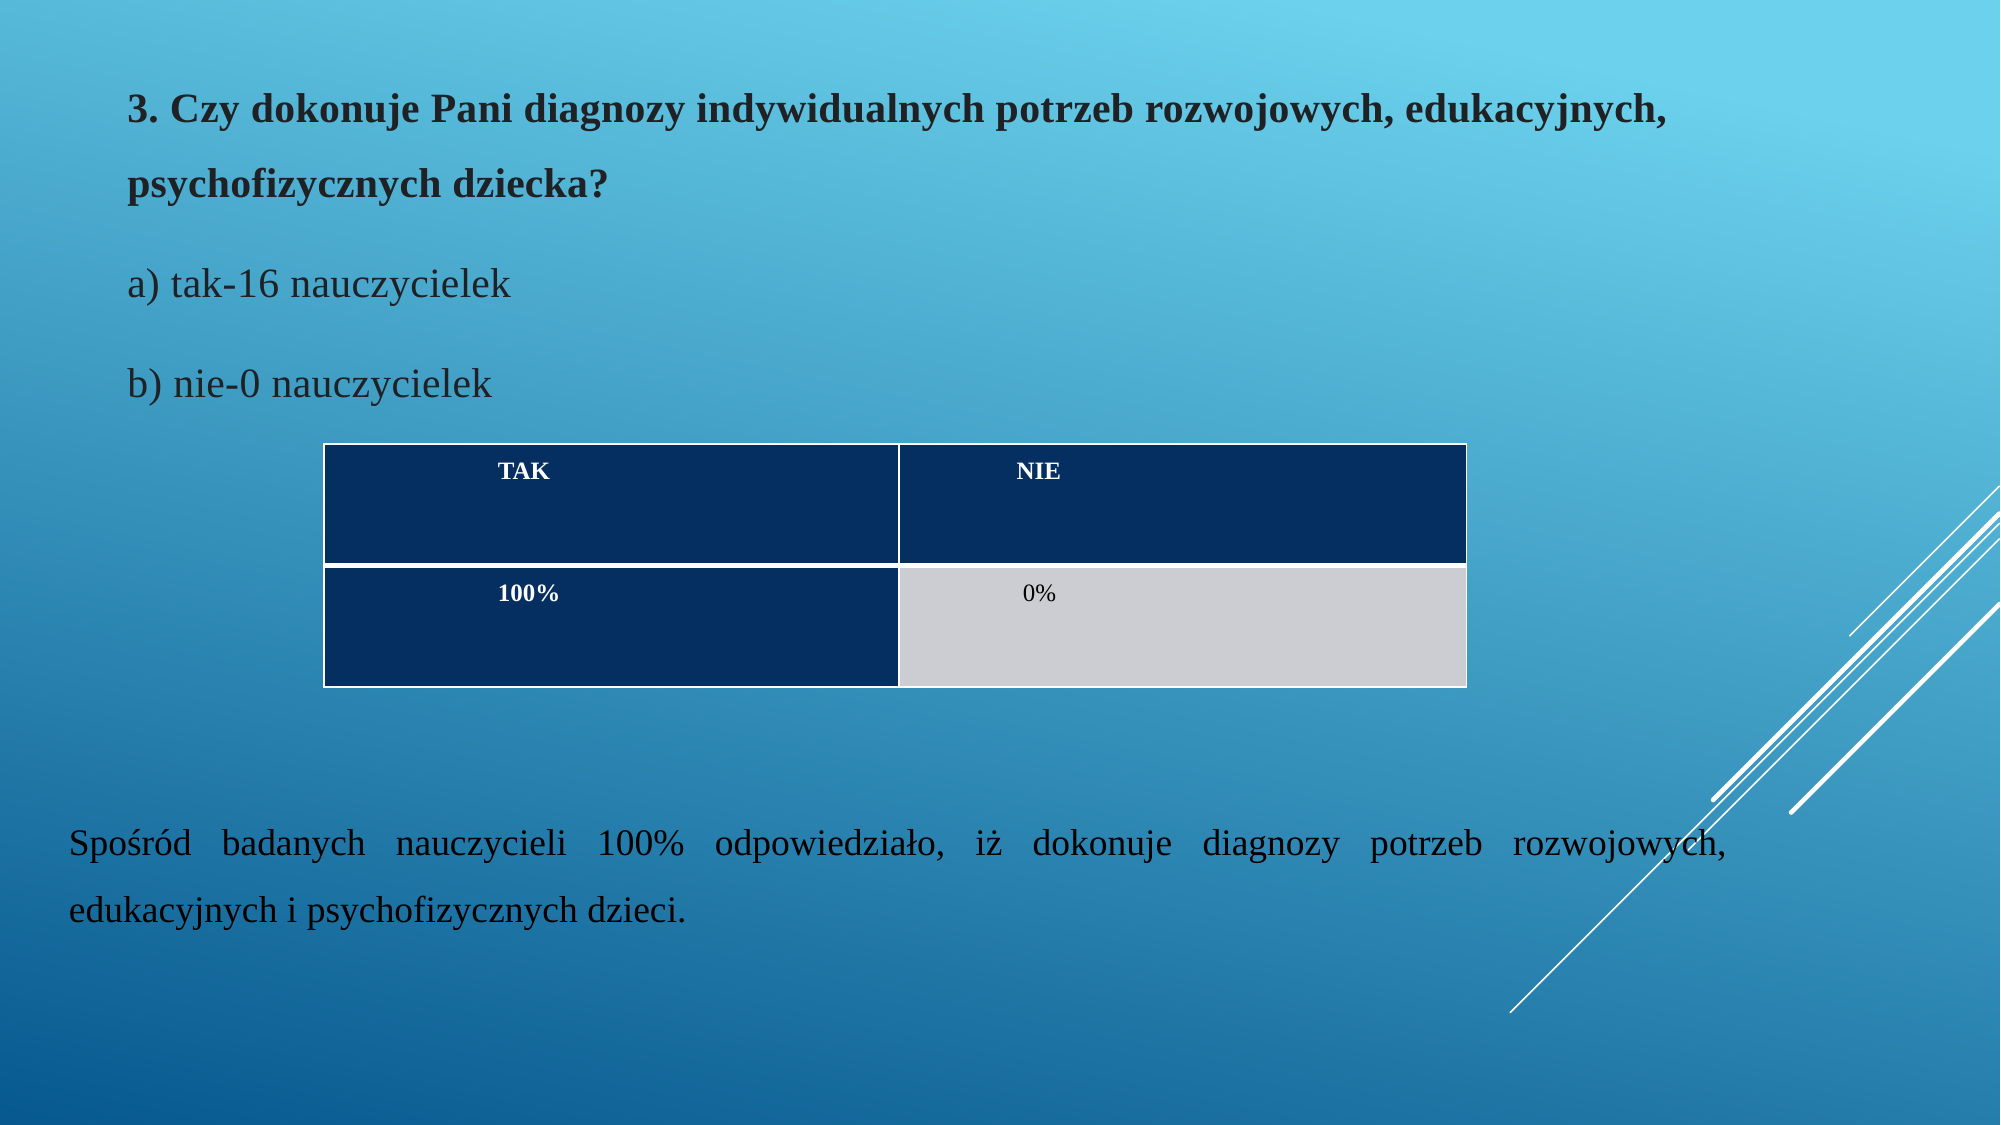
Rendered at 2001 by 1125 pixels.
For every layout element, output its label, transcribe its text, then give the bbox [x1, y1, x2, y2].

table_header TAK [325, 445, 898, 563]
table_cell 100% [325, 568, 898, 686]
table_header NIE [900, 445, 1466, 563]
list Spośród badanych nauczycieli 100% odpowiedziało, iż dokonuje diagnozy potrzeb rozwojowych, edukacyjnych i psychofizycznych dzieci. [53, 420, 1744, 1066]
table_cell 0% [900, 568, 1466, 686]
list 3. Czy dokonuje Pani diagnozy indywidualnych potrzeb rozwojowych, edukacyjnych, psychofizycznych dziecka? a) tak-16 nauczycielek b) nie-0 nauczycielek [112, 0, 1959, 536]
